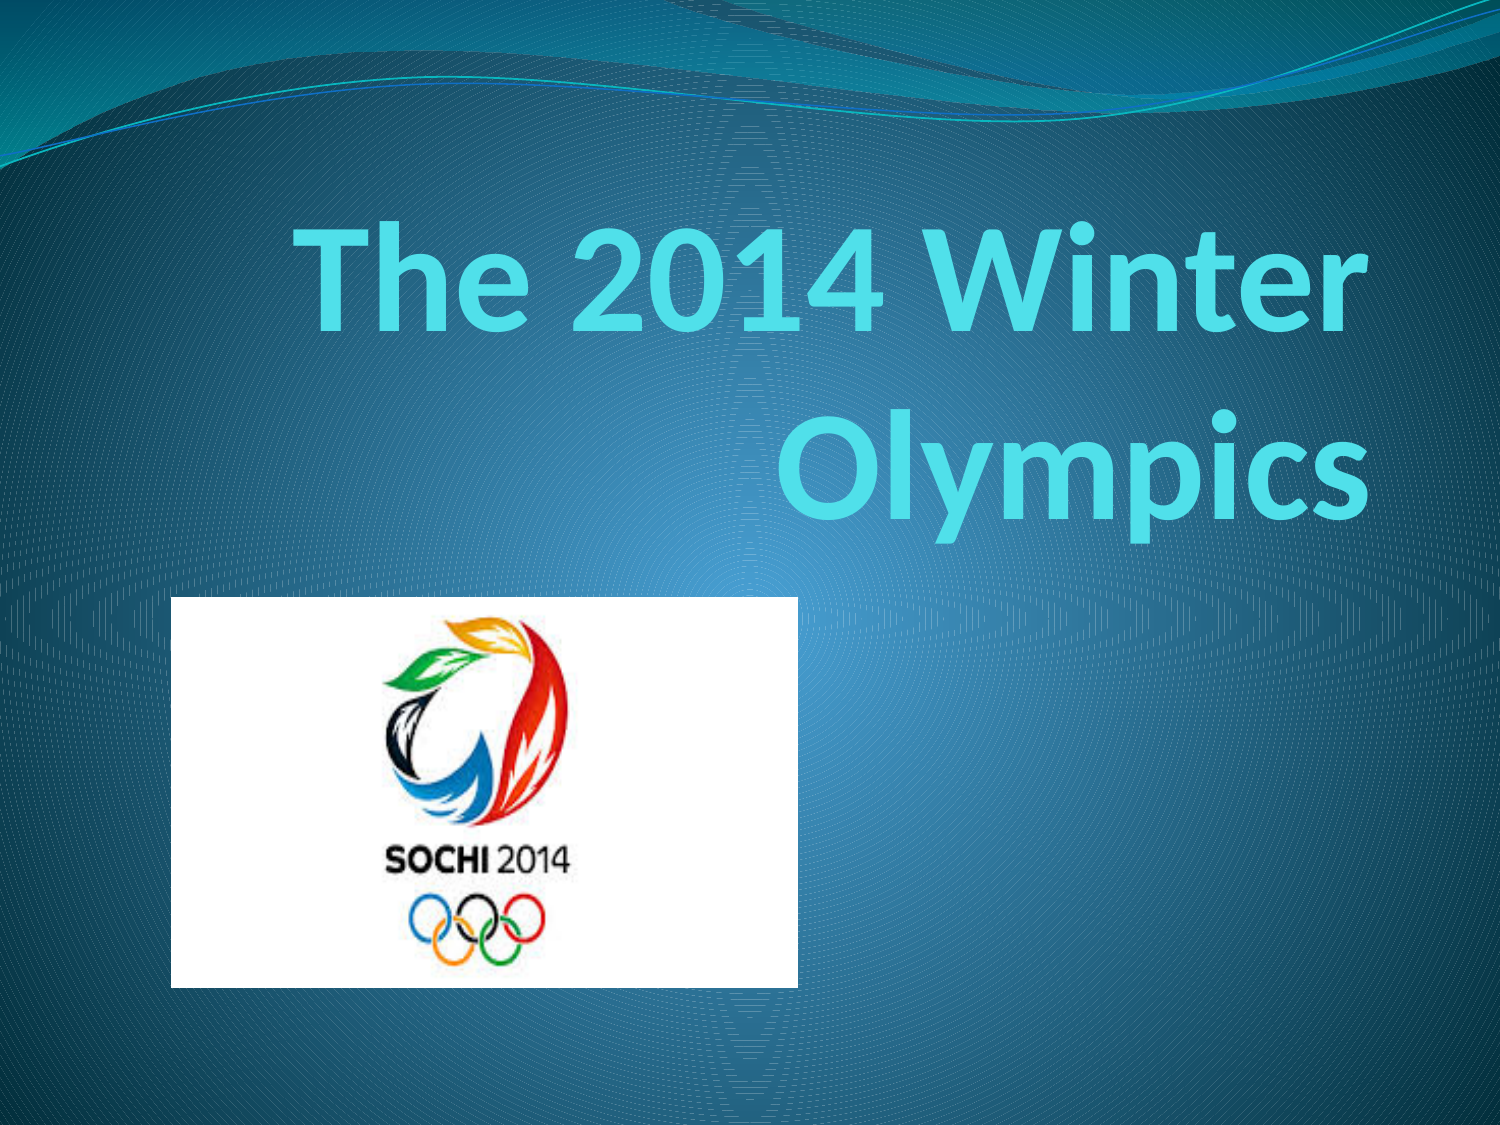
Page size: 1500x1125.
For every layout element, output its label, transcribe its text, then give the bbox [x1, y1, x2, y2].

picture [170, 597, 798, 988]
title The 2014 Winter Olympics [87, 172, 1376, 551]
